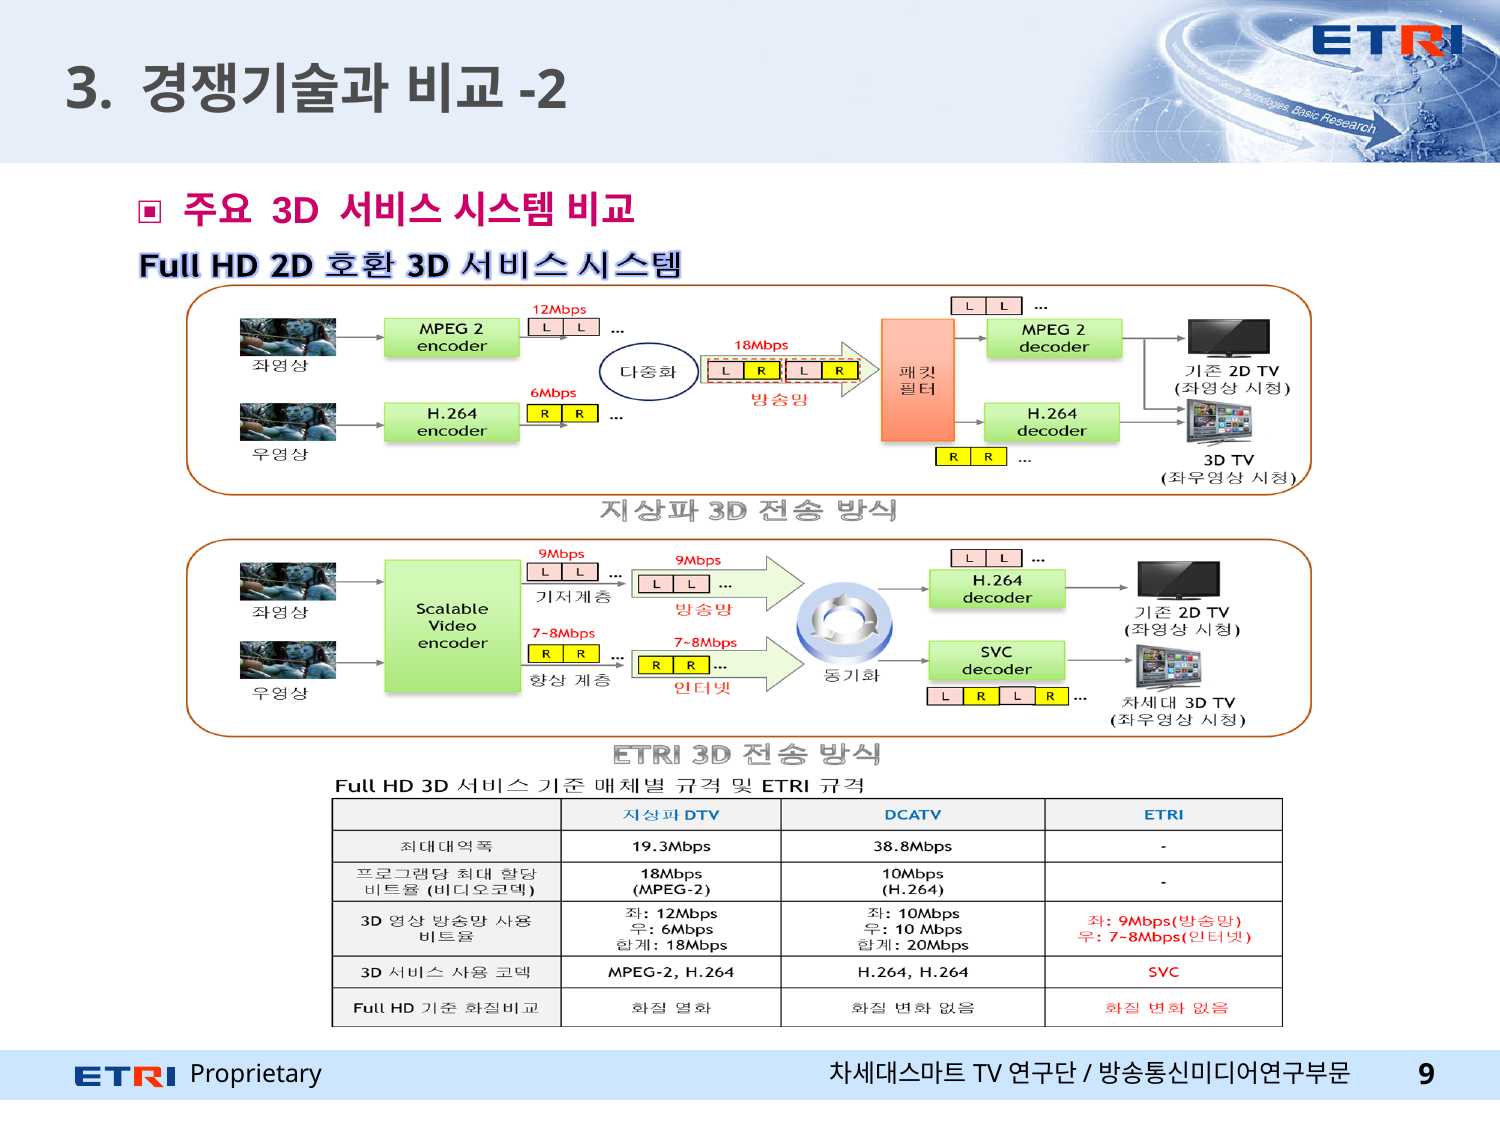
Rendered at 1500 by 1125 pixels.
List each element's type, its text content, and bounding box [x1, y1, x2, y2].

picture [111, 231, 1318, 1028]
text_box 차세대스마트TV연구단/방송통신미디어연구부문 [797, 1050, 1384, 1095]
text_box 주요 3D 서비스 시스템 비교 [112, 160, 1388, 256]
title 3. 경쟁기술과 비교-2 [50, 42, 1225, 128]
slide_number 9 [1394, 1041, 1458, 1109]
picture [0, 0, 1500, 163]
